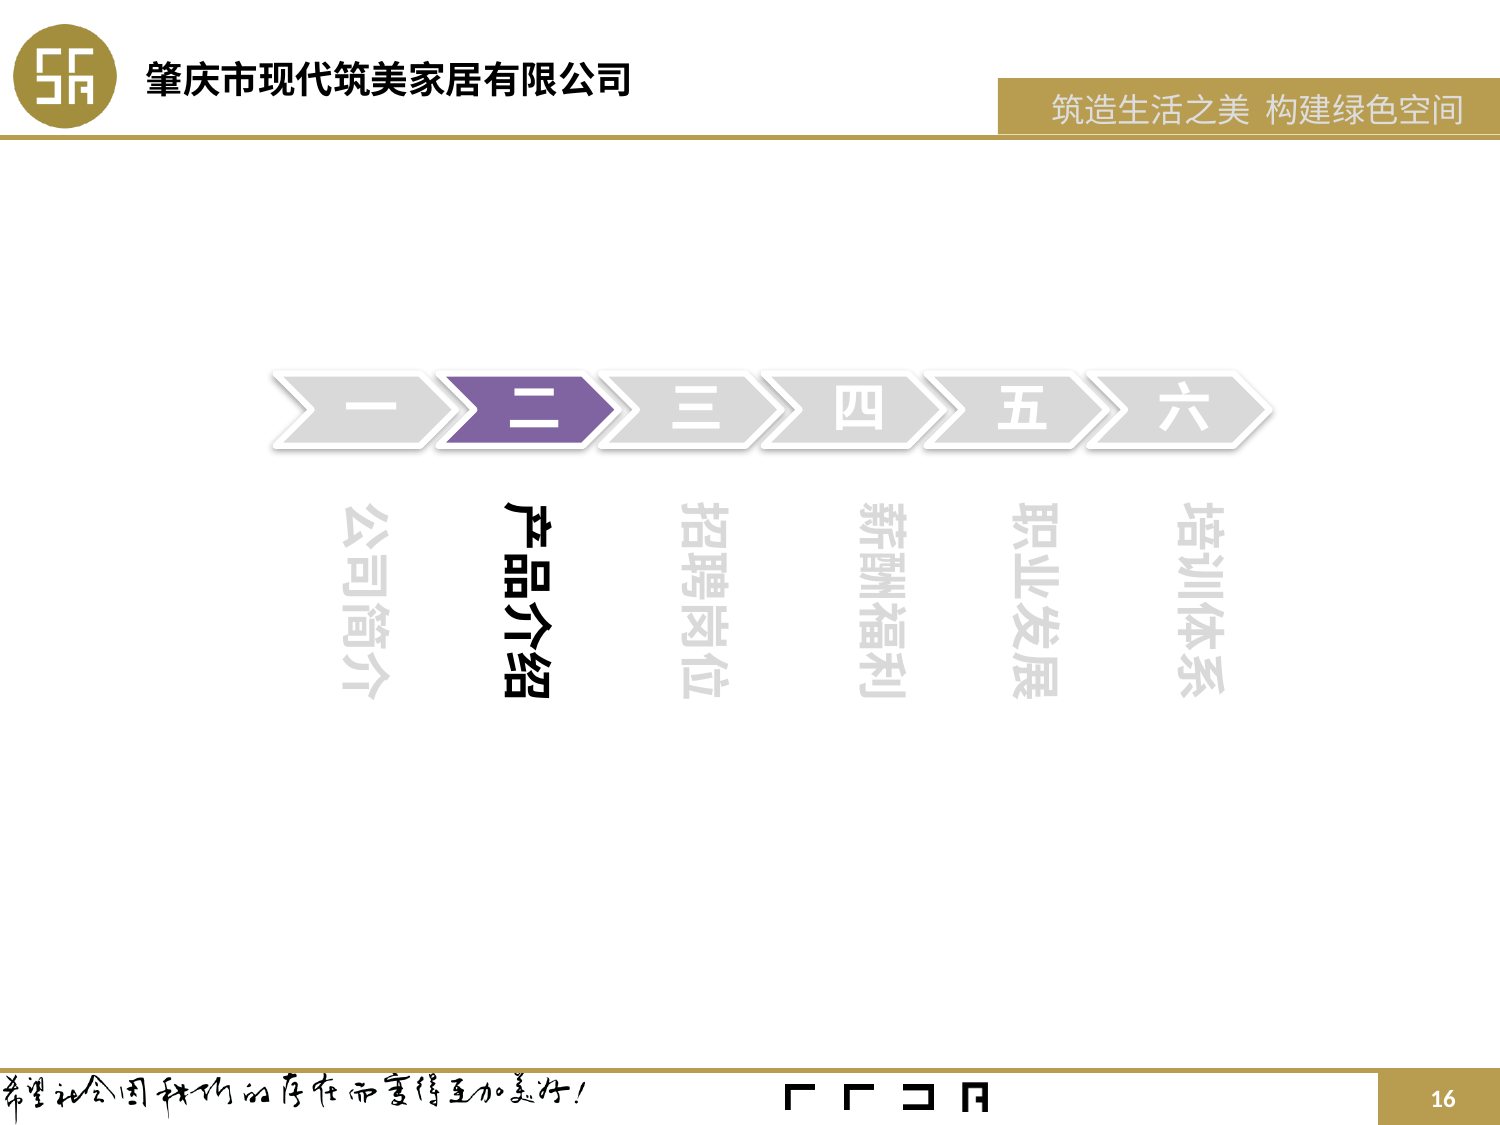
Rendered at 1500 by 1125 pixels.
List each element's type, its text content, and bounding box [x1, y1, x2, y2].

picture [844, 1084, 874, 1110]
picture [963, 1083, 987, 1112]
picture [785, 1084, 815, 1110]
slide_number 16 [1378, 1067, 1500, 1125]
picture [0, 24, 130, 133]
picture [903, 1084, 934, 1110]
picture [3, 1073, 585, 1125]
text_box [275, 373, 1270, 853]
